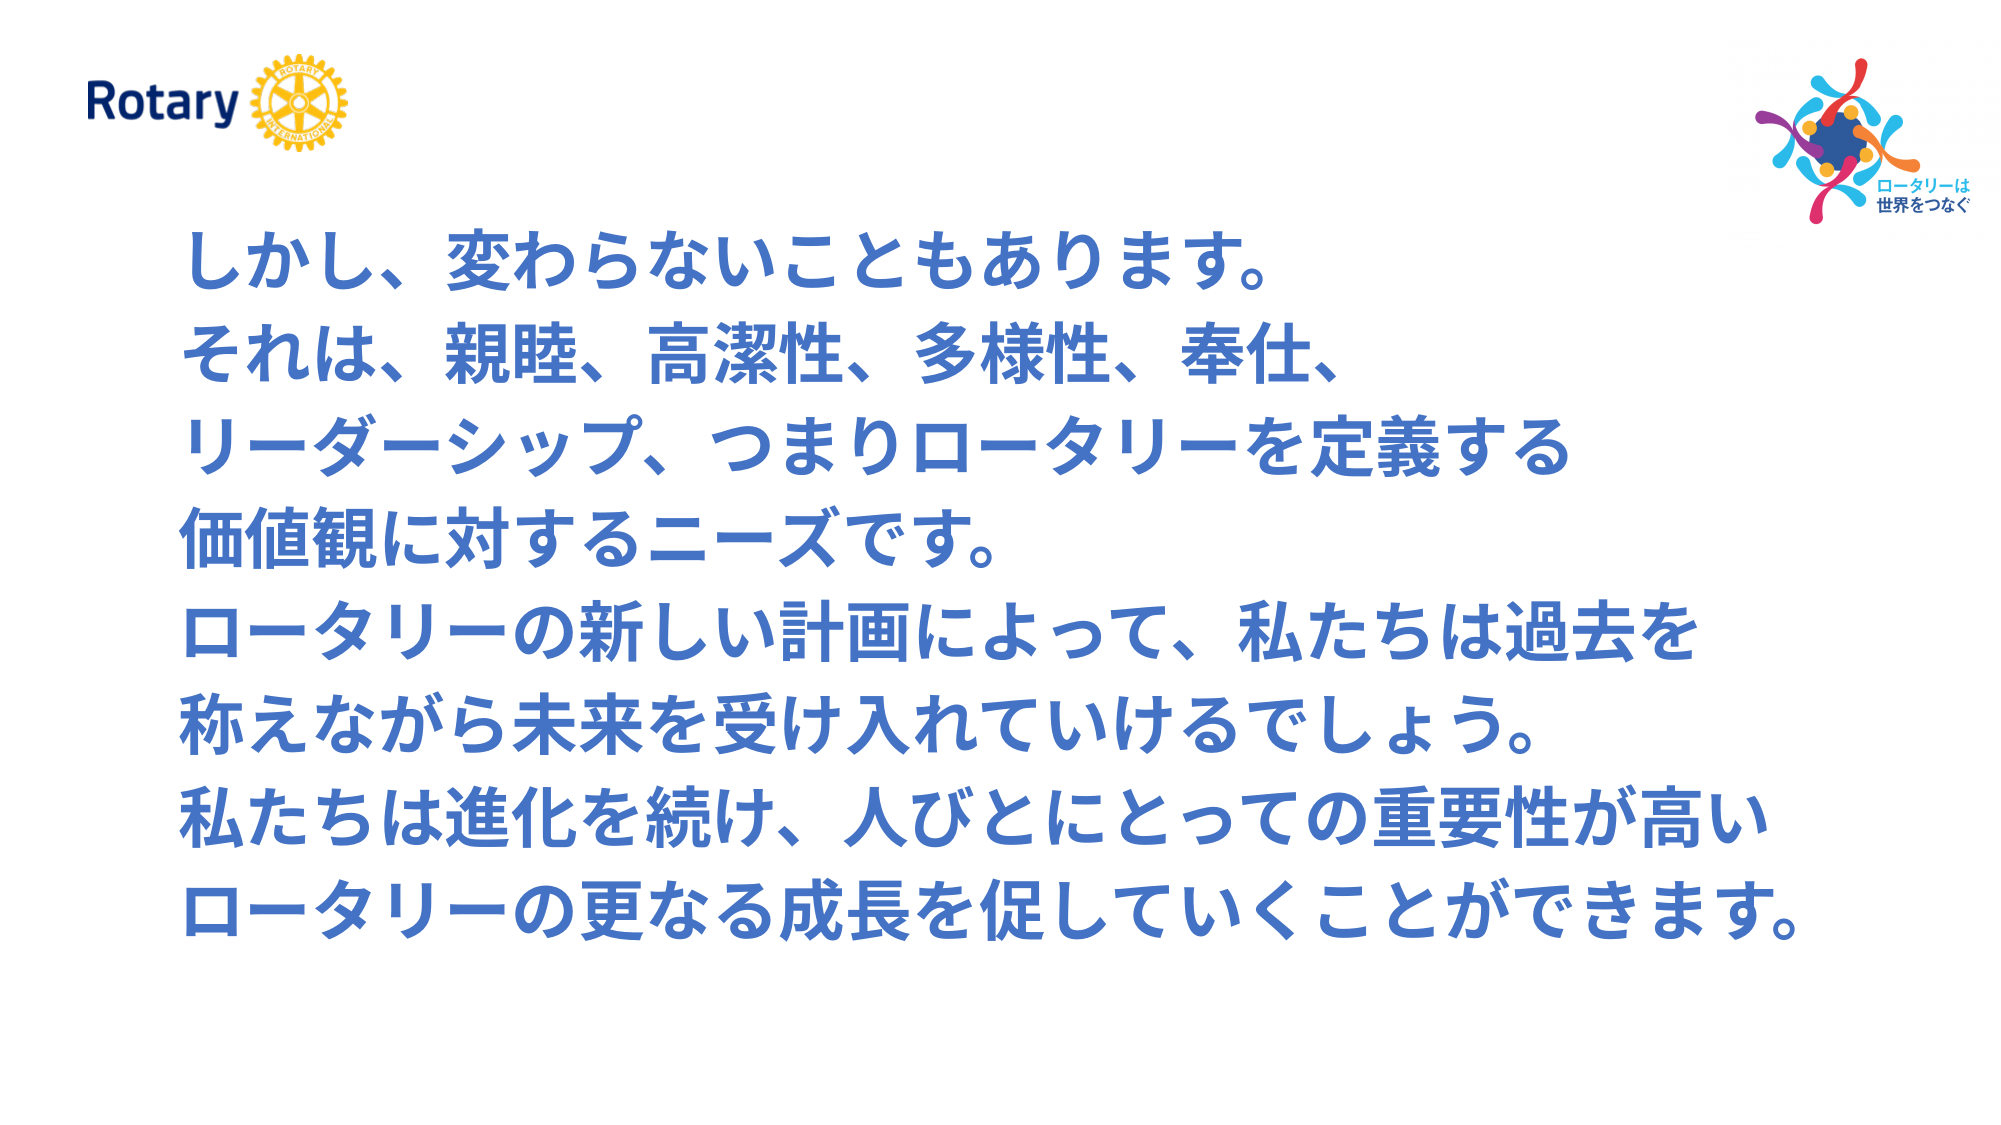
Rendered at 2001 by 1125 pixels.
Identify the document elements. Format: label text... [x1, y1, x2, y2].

picture [1722, 39, 2000, 248]
picture [88, 54, 348, 152]
subtitle しかし、変わらないこともあります。 それは、親睦、高潔性、多様性、奉仕、 リーダーシップ、つまりロータリーを定義する 価値観に対するニーズです。 ロータリーの新しい計画によって、私たちは過去を 称えながら未来を受け入れていけるでしょう。 私たちは進化を続け、人びとにとっての重要性が高い ロータリーの更なる成長を促していくことができます。 [163, 220, 1823, 1034]
